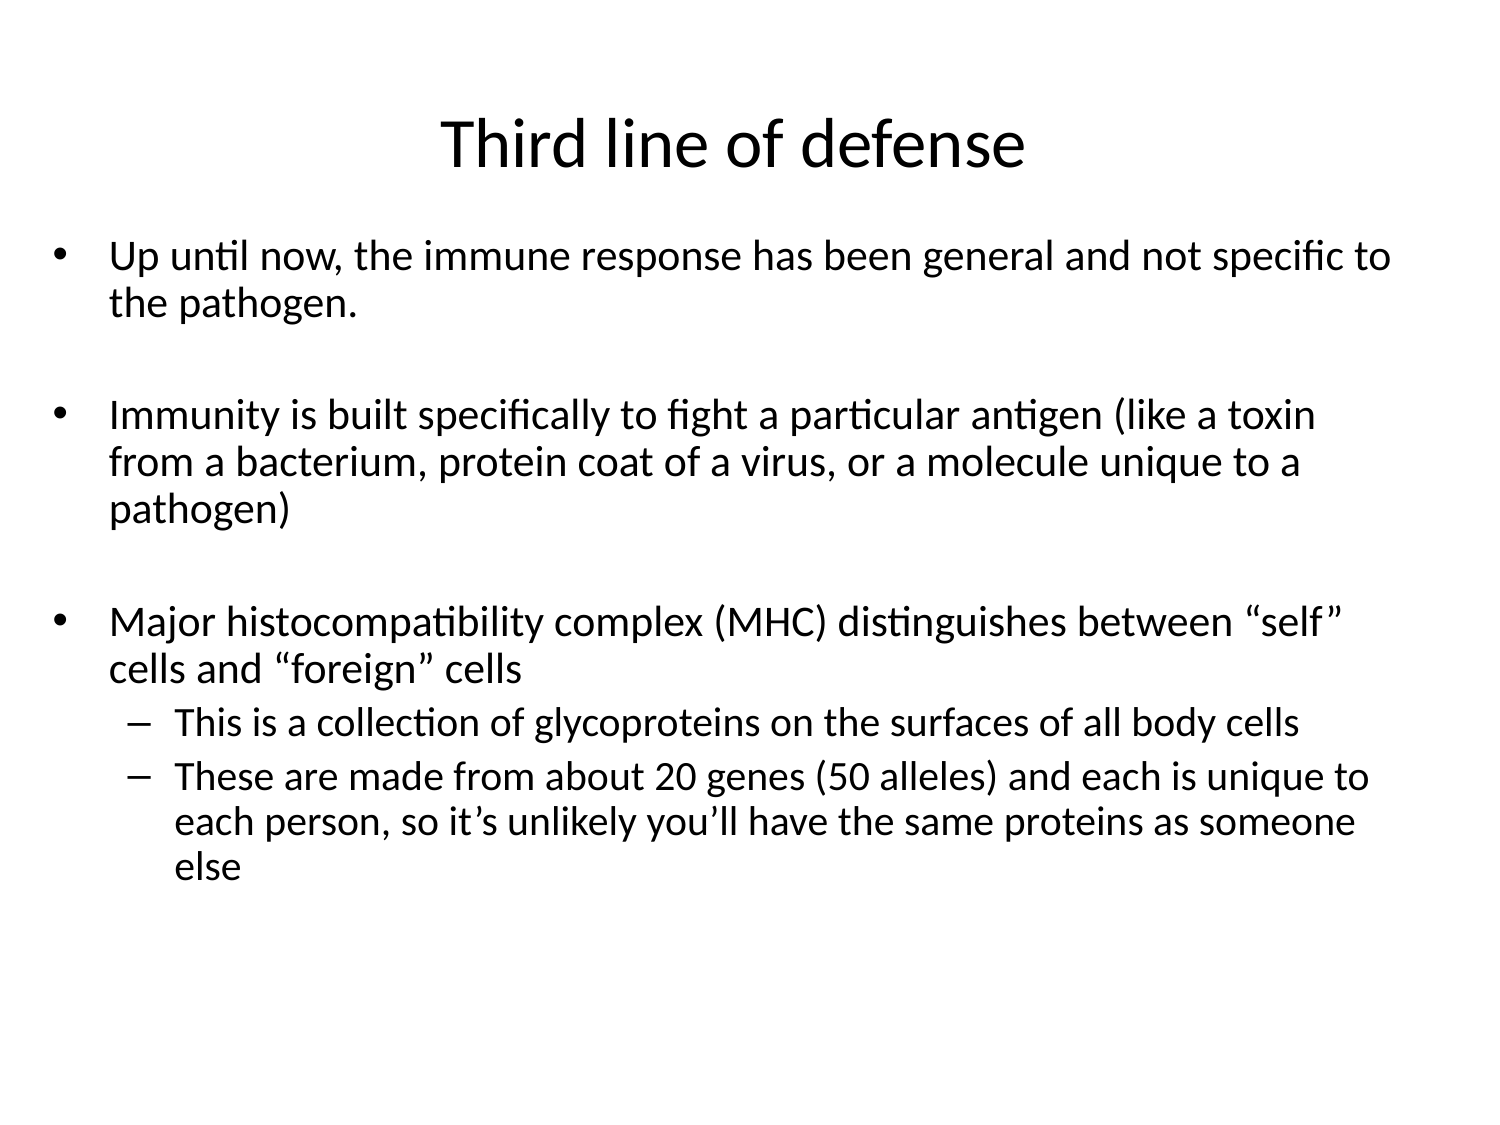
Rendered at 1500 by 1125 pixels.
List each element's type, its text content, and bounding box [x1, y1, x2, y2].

title Third line of defense [75, 45, 1425, 224]
list Up until now, the immune response has been general and not specific to the pathogen. Immunity is built specifically to fight a particular antigen (like a toxin from a bacterium, protein coat of a virus, or a molecule unique to a pathogen) Major histocompatibility complex (MHC) distinguishes between “self” cells and “foreign” cells This is a collection of glycoproteins on the surfaces of all body cells These are made from about 20 genes (50 alleles) and each is unique to each person, so it’s unlikely you’ll have the same proteins as someone else [37, 224, 1425, 1005]
